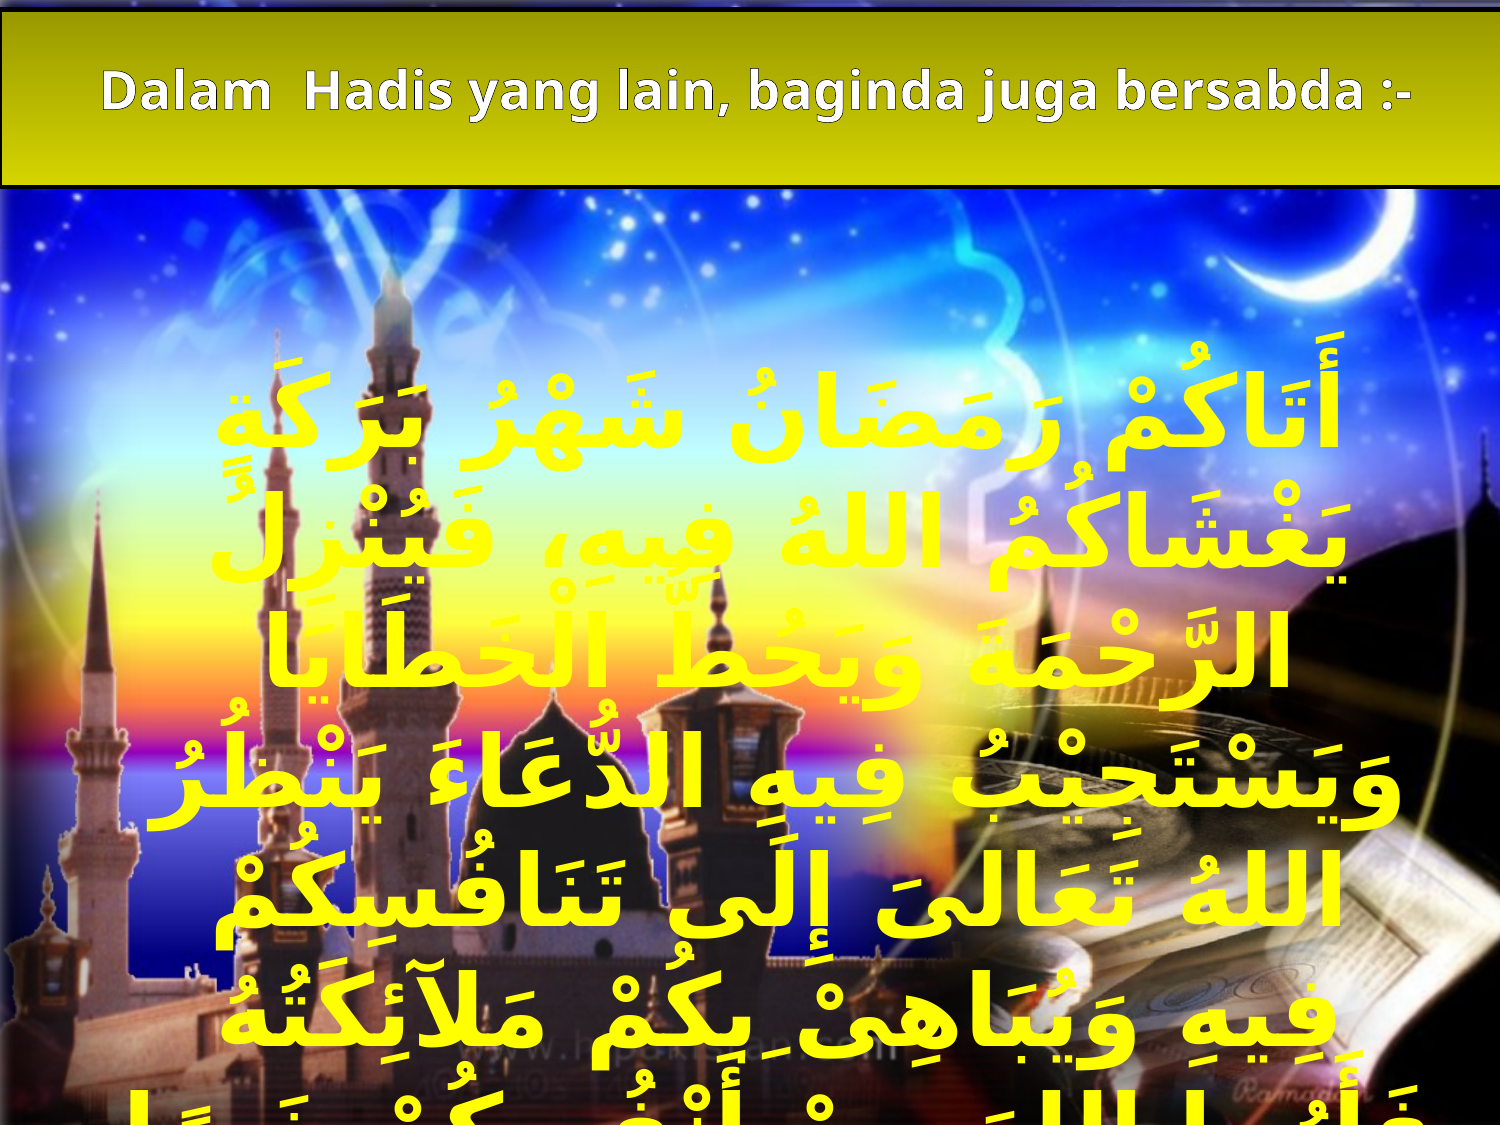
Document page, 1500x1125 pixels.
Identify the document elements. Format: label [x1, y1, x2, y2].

text_box [0, 0, 1500, 1125]
